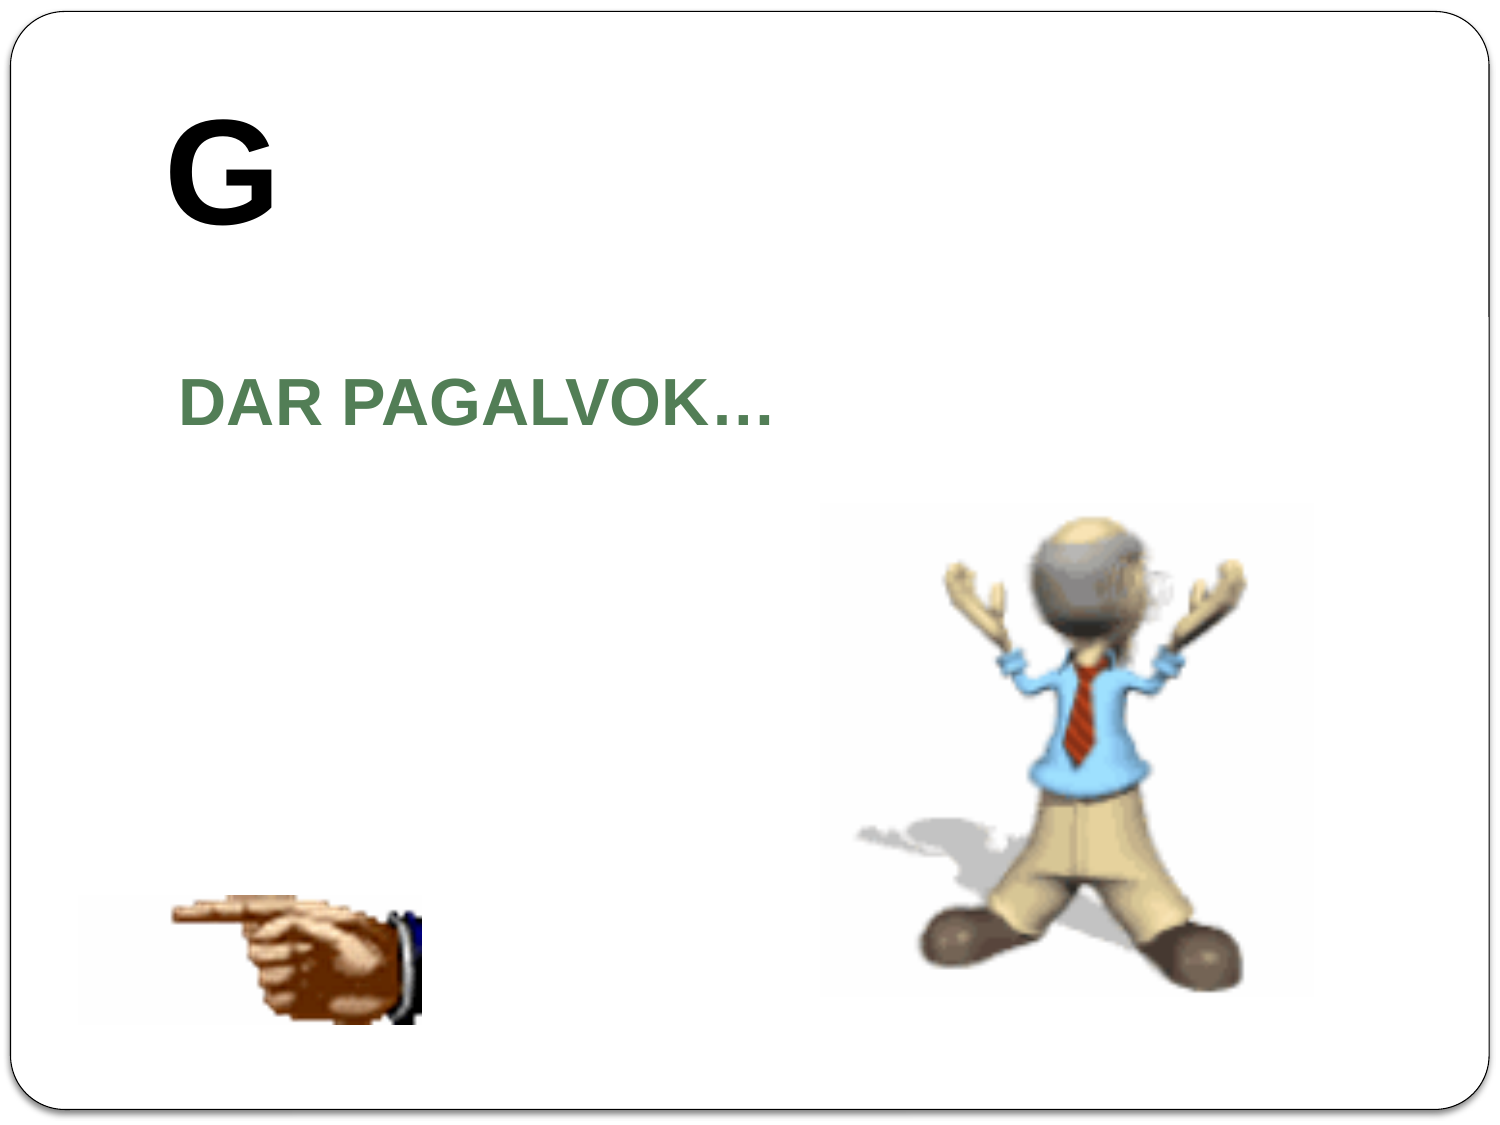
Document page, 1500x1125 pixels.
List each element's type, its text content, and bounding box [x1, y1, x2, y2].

text_box DAR PAGALVOK… [163, 351, 935, 447]
title G [150, 45, 1425, 270]
picture [820, 503, 1314, 998]
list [77, 895, 423, 1025]
